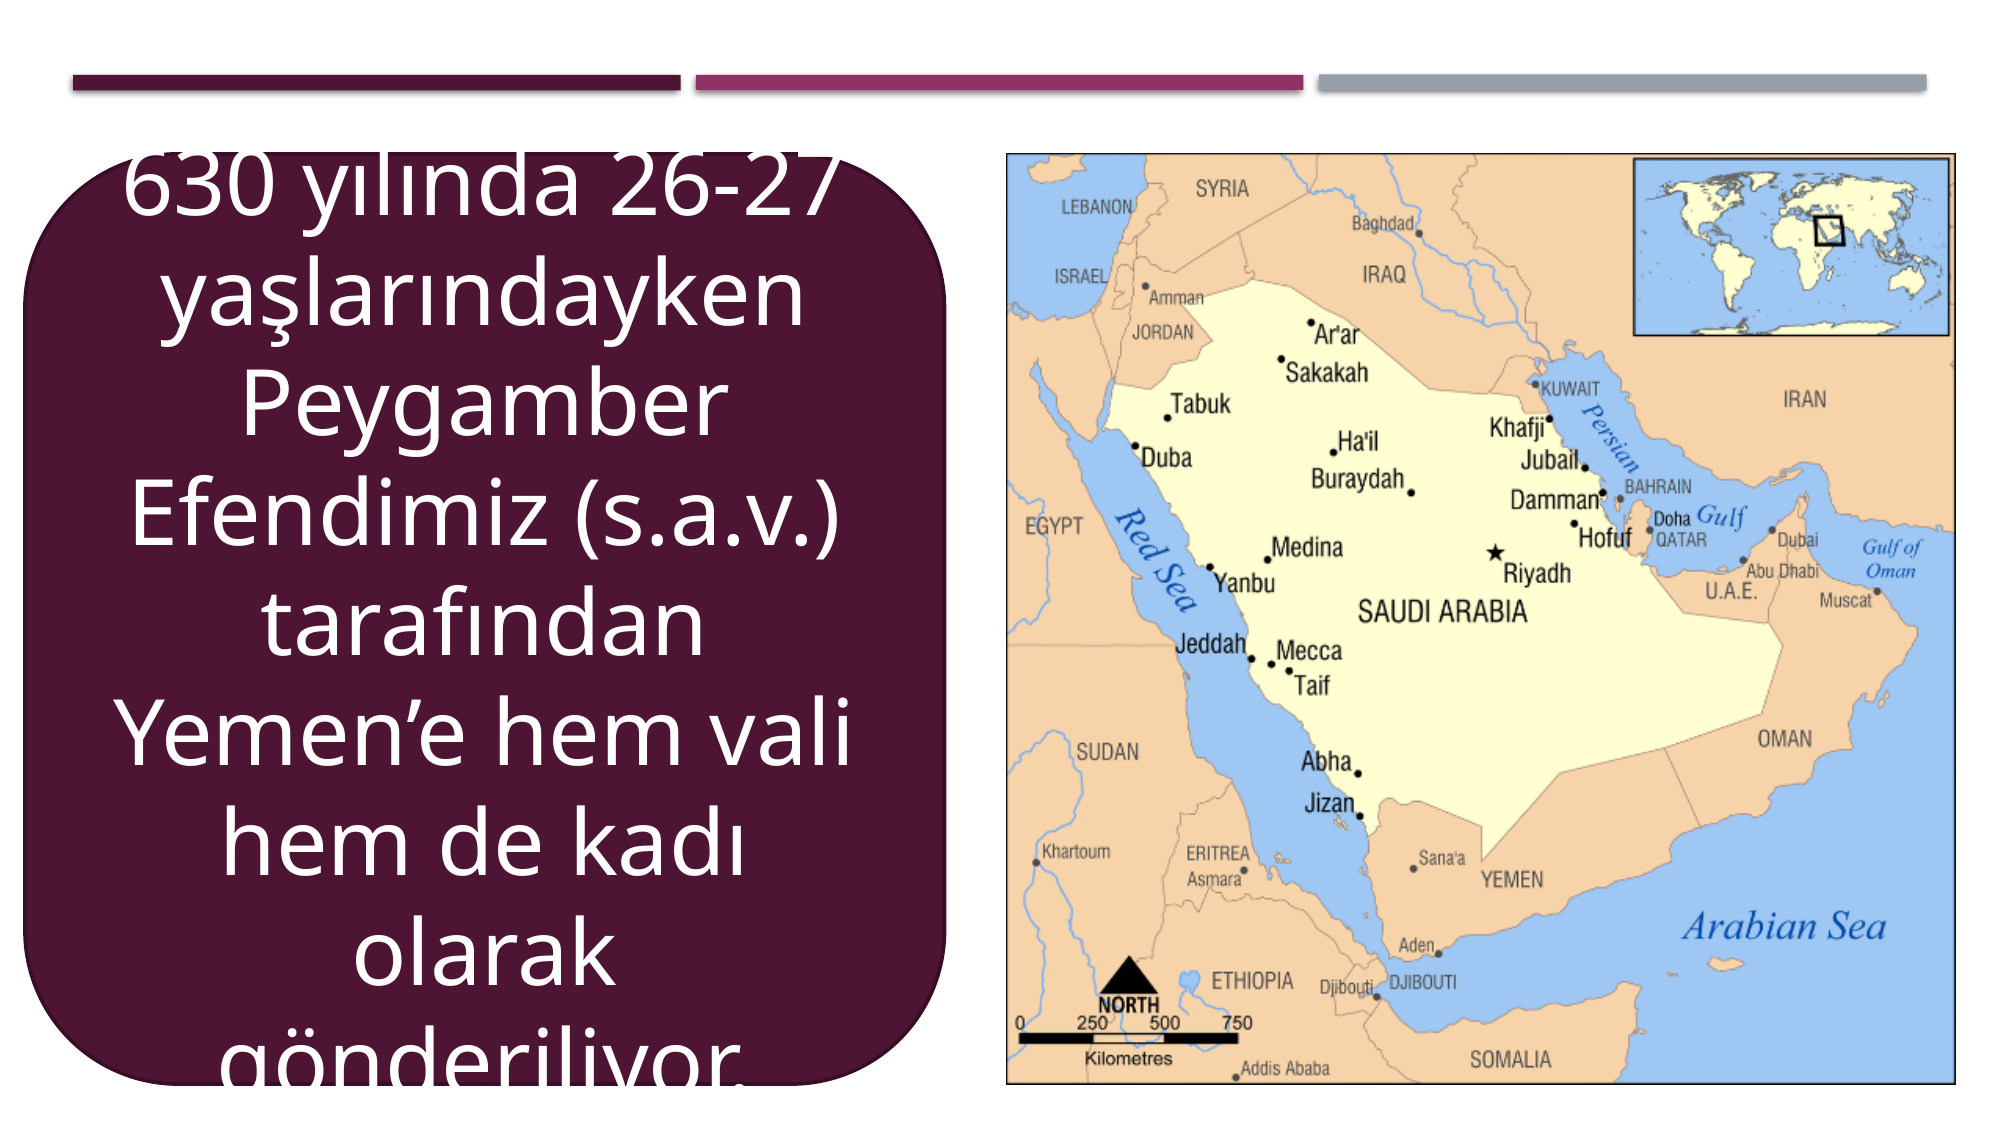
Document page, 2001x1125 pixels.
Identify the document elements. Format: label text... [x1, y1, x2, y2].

picture [1006, 153, 1957, 1085]
text_box 630 yılında 26-27 yaşlarındayken Peygamber Efendimiz (s.a.v.) tarafından Yemen’e hem vali hem de kadı olarak gönderiliyor. [23, 152, 947, 1086]
